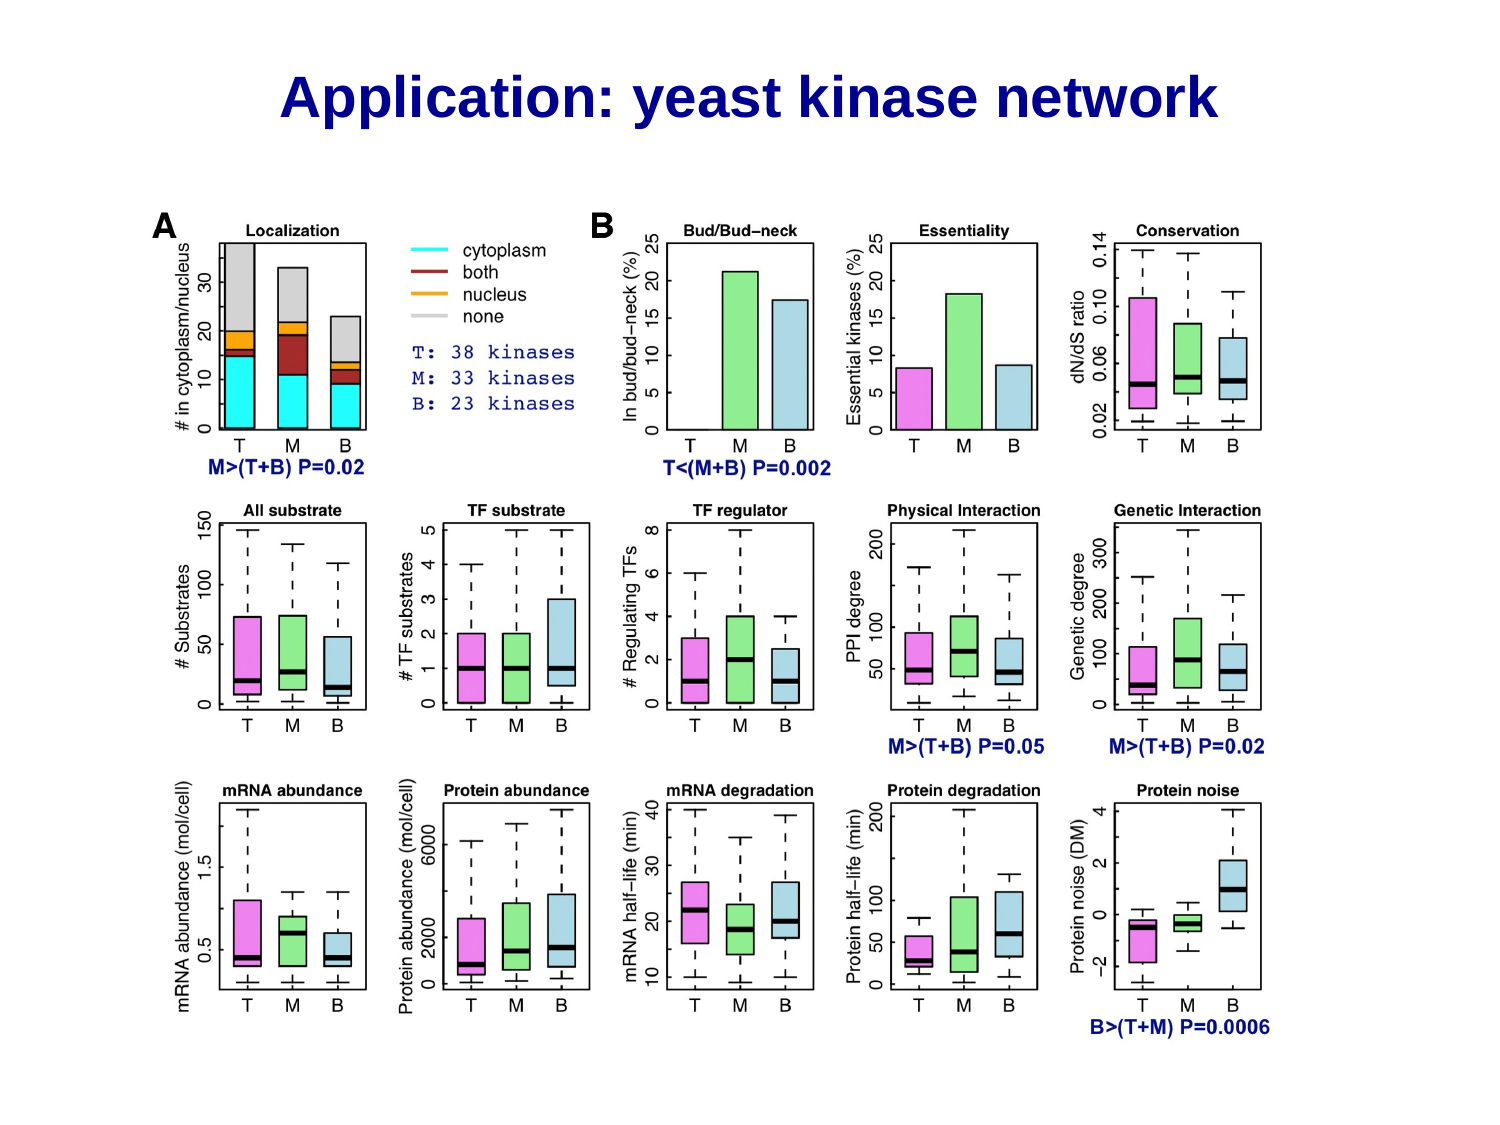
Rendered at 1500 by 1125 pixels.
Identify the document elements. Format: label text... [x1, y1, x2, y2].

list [0, 208, 1475, 1044]
title Application: yeast kinase network [75, 0, 1425, 188]
